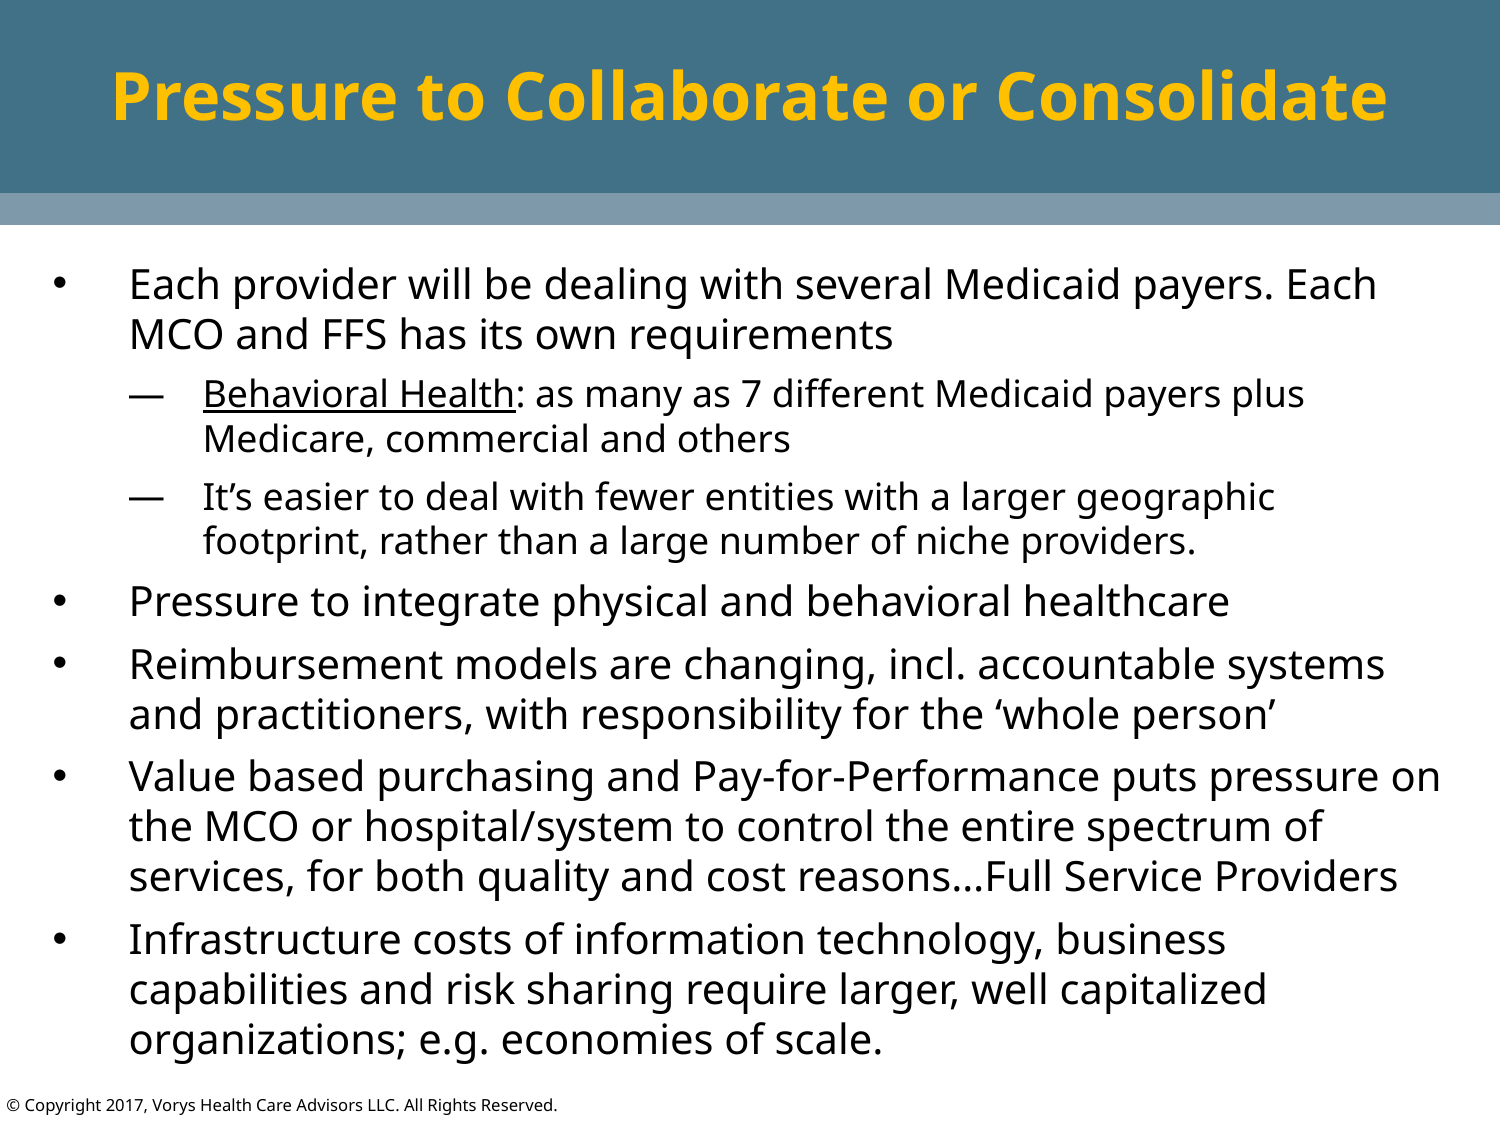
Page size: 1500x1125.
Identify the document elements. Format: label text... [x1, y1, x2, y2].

list Each provider will be dealing with several Medicaid payers. Each MCO and FFS has its own requirements Behavioral Health: as many as 7 different Medicaid payers plus Medicare, commercial and others It’s easier to deal with fewer entities with a larger geographic footprint, rather than a large number of niche providers. Pressure to integrate physical and behavioral healthcare Reimbursement models are changing, incl. accountable systems and practitioners, with responsibility for the ‘whole person’ Value based purchasing and Pay-for-Performance puts pressure on the MCO or hospital/system to control the entire spectrum of services, for both quality and cost reasons…Full Service Providers Infrastructure costs of information technology, business capabilities and risk sharing require larger, well capitalized organizations; e.g. economies of scale. [37, 249, 1463, 1075]
title Pressure to Collaborate or Consolidate [75, 24, 1425, 163]
